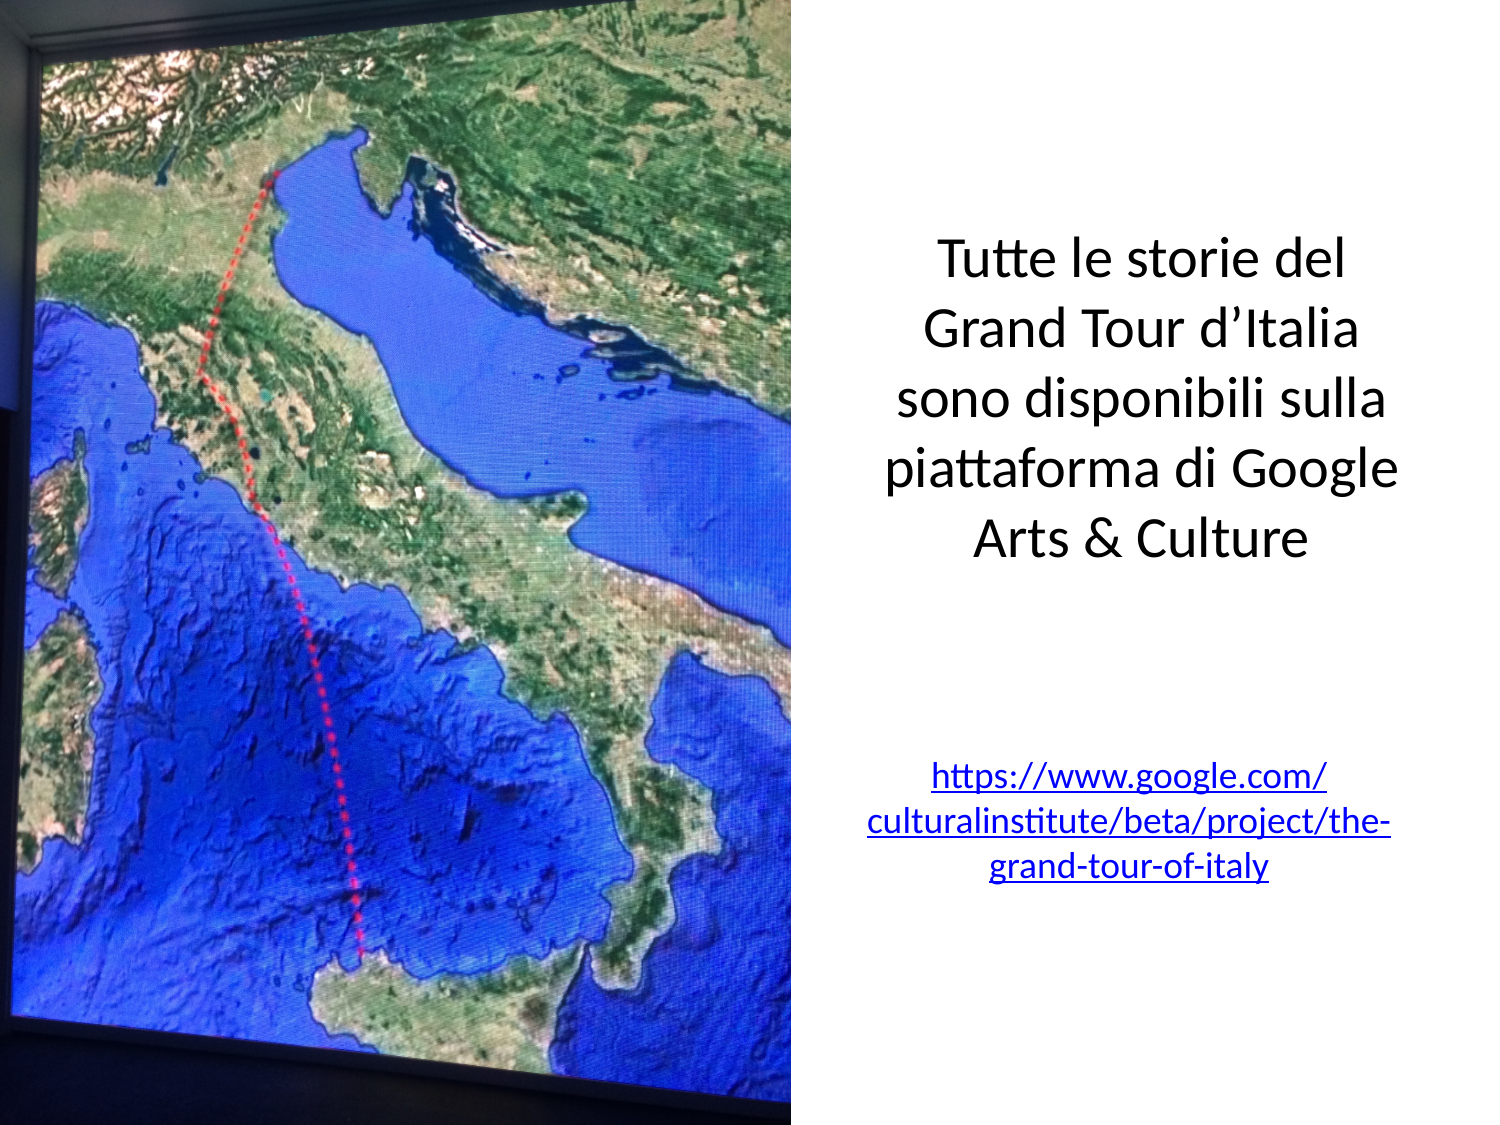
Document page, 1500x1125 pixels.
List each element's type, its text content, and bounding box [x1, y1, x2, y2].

text_box https://www.google.com/culturalinstitute/beta/project/the-grand-tour-of-italy [840, 743, 1418, 894]
text_box Tutte le storie del Grand Tour d’Italia sono disponibili sulla piattaforma di Google Arts & Culture [865, 211, 1418, 577]
picture [0, 0, 791, 1125]
